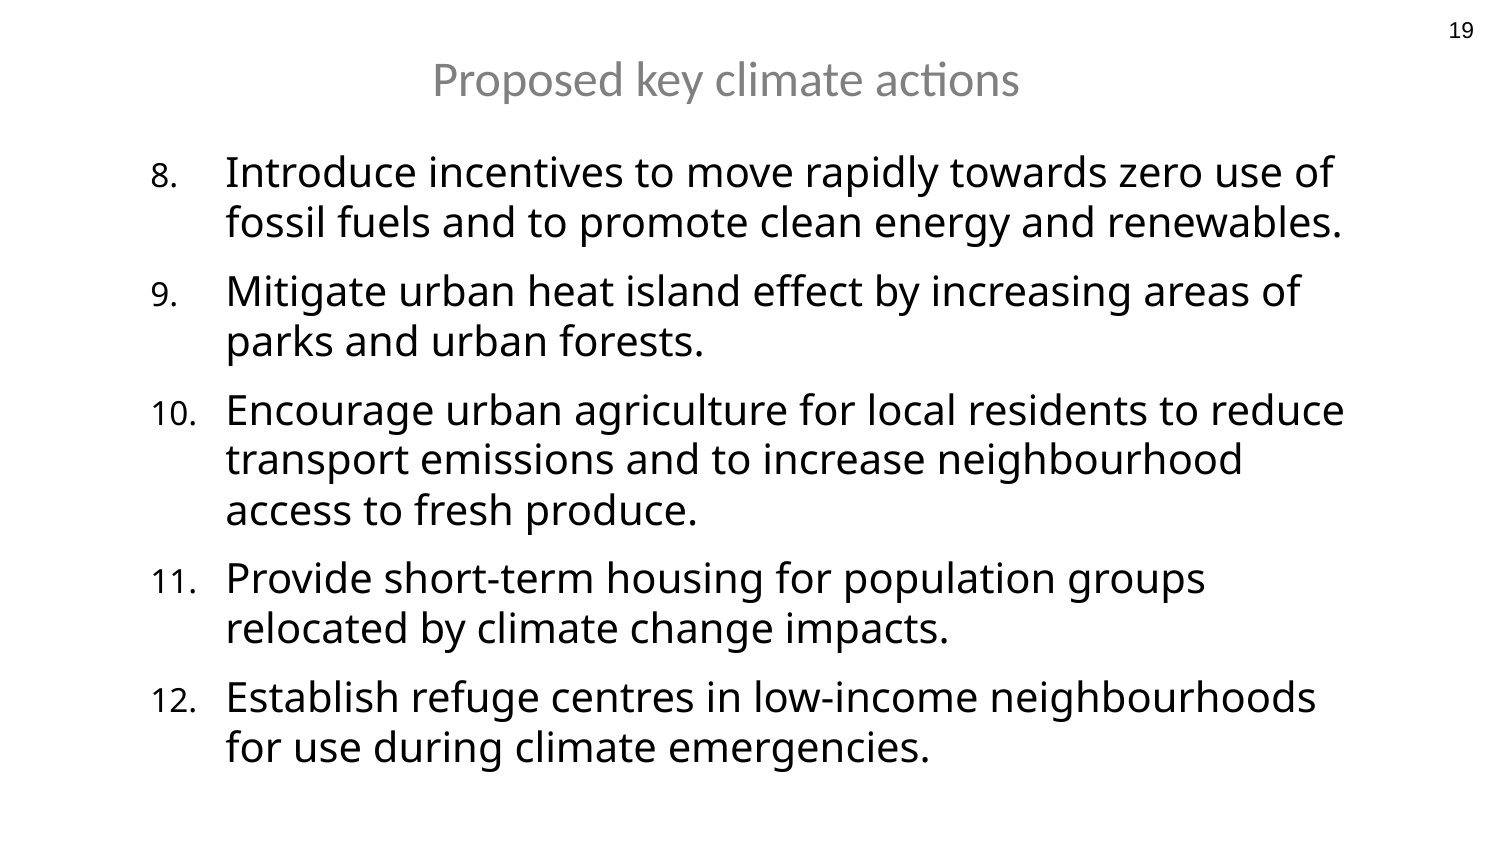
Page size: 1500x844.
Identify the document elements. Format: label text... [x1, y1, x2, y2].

slide_number 19 [1418, 9, 1488, 38]
text_box Proposed key climate actions [312, 38, 1140, 114]
text_box Introduce incentives to move rapidly towards zero use of fossil fuels and to promote clean energy and renewables. Mitigate urban heat island effect by increasing areas of parks and urban forests. Encourage urban agriculture for local residents to reduce transport emissions and to increase neighbourhood access to fresh produce. Provide short-term housing for population groups relocated by climate change impacts. Establish refuge centres in low-income neighbourhoods for use during climate emergencies. [135, 138, 1376, 779]
